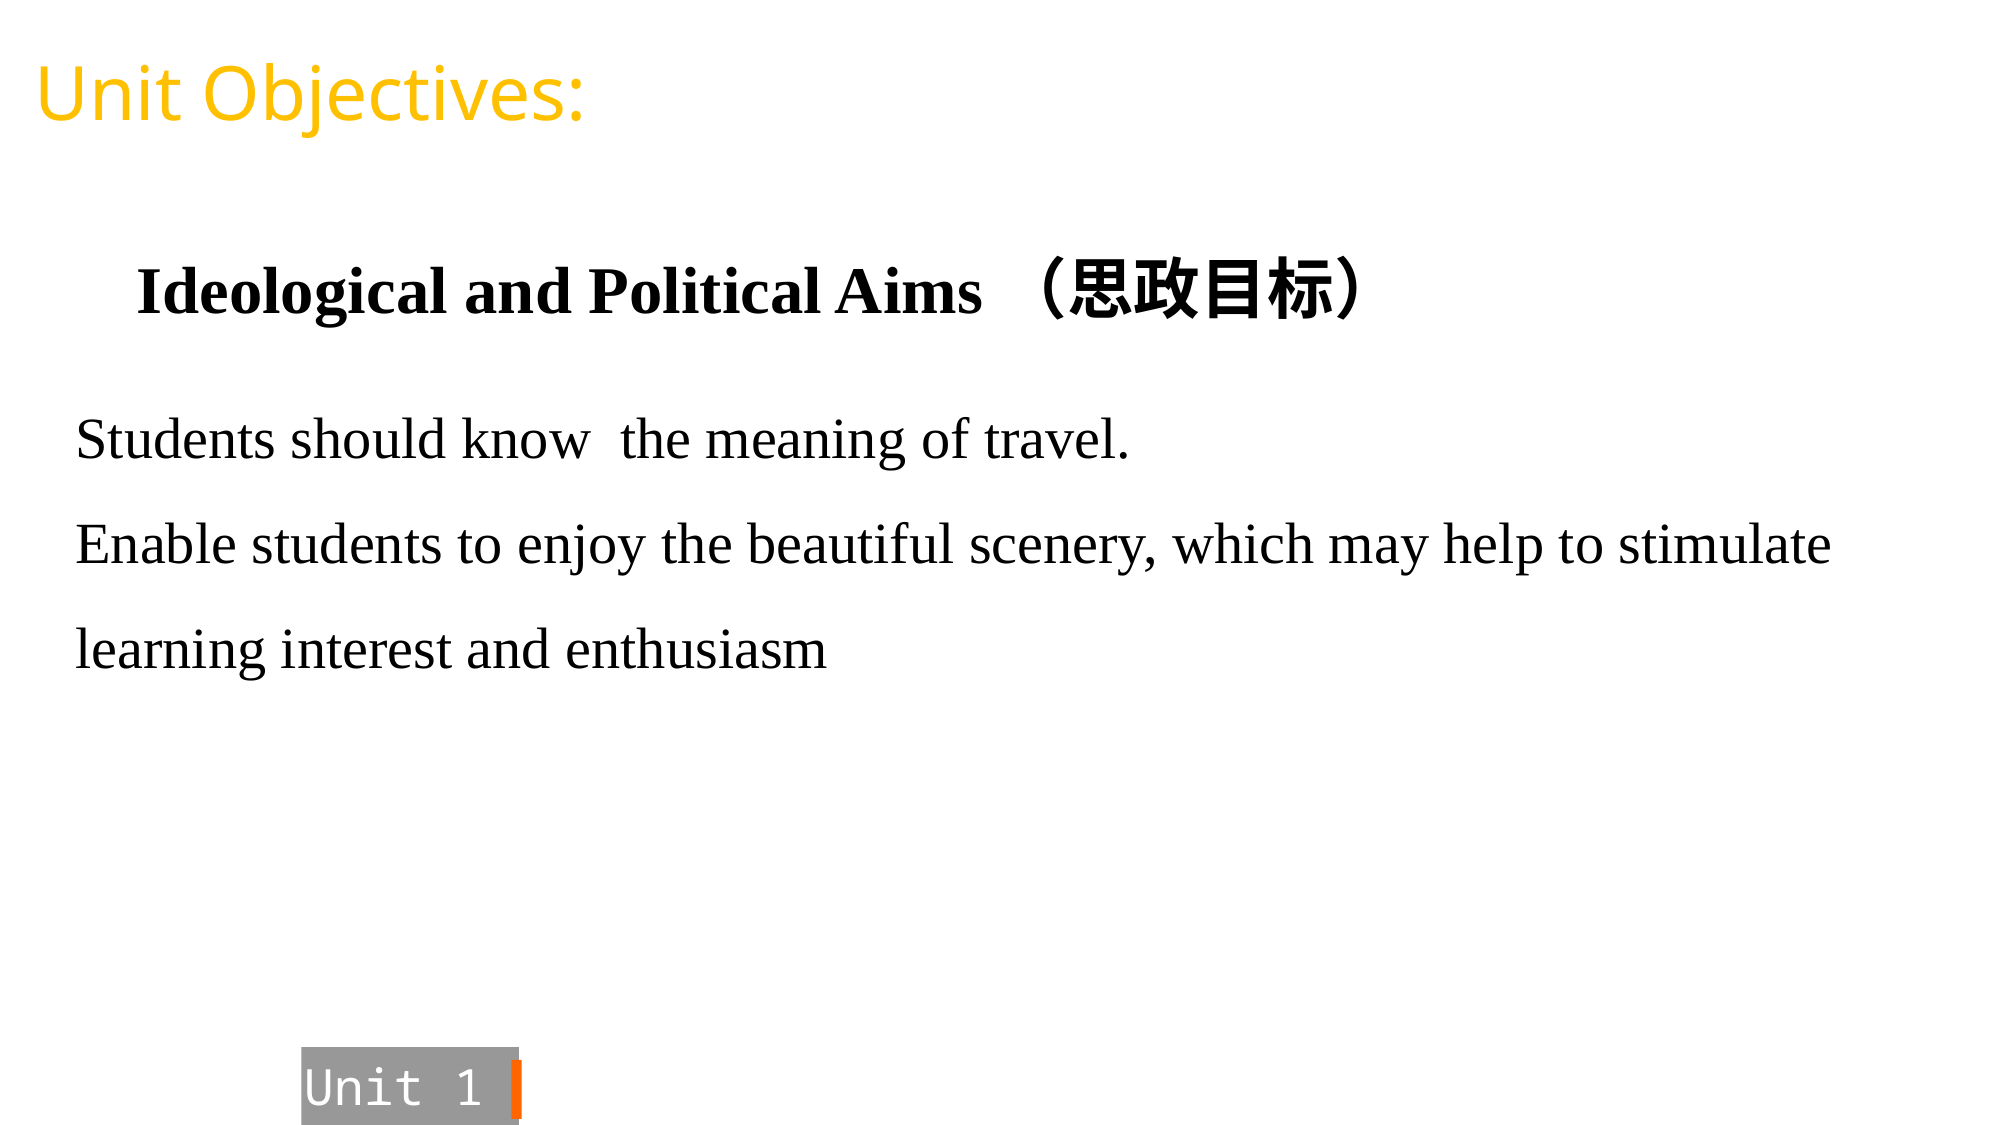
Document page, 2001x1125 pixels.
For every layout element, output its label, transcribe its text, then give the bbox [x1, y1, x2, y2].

text_box Unit Objectives: [19, 38, 1281, 144]
text_box Students should know the meaning of travel. Enable students to enjoy the beautiful scenery, which may help to stimulate learning interest and enthusiasm [60, 357, 2000, 688]
text_box Ideological and Political Aims（思政目标） [71, 239, 1900, 357]
